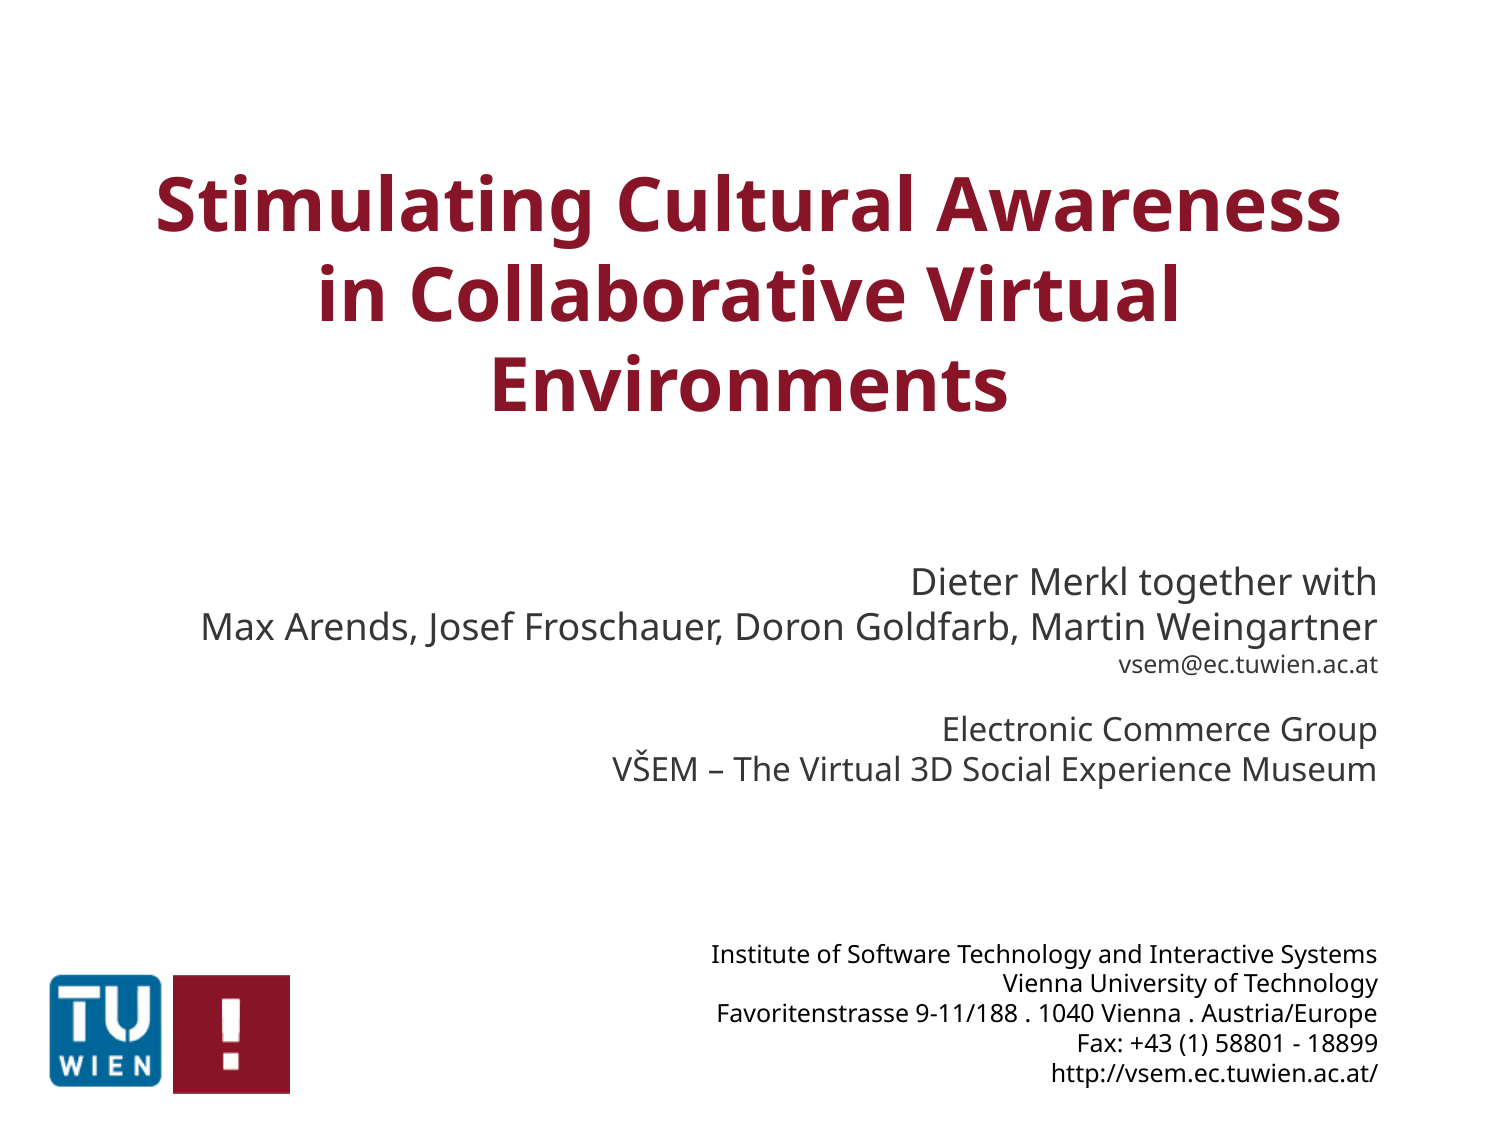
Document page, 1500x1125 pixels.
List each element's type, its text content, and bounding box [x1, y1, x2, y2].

text_box Institute of Software Technology and Interactive Systems Vienna University of Technology Favoritenstrasse 9-11/188 . 1040 Vienna . Austria/Europe Fax: +43 (1) 58801 - 18899 http://vsem.ec.tuwien.ac.at/ [557, 930, 1394, 1096]
text_box Dieter Merkl together with Max Arends, Josef Froschauer, Doron Goldfarb, Martin Weingartner vsem@ec.tuwien.ac.at Electronic Commerce Group VŠEM – The Virtual 3D Social Experience Museum [0, 550, 1394, 796]
title Stimulating Cultural Awareness in Collaborative Virtual Environments [111, 170, 1388, 413]
picture [37, 965, 290, 1097]
